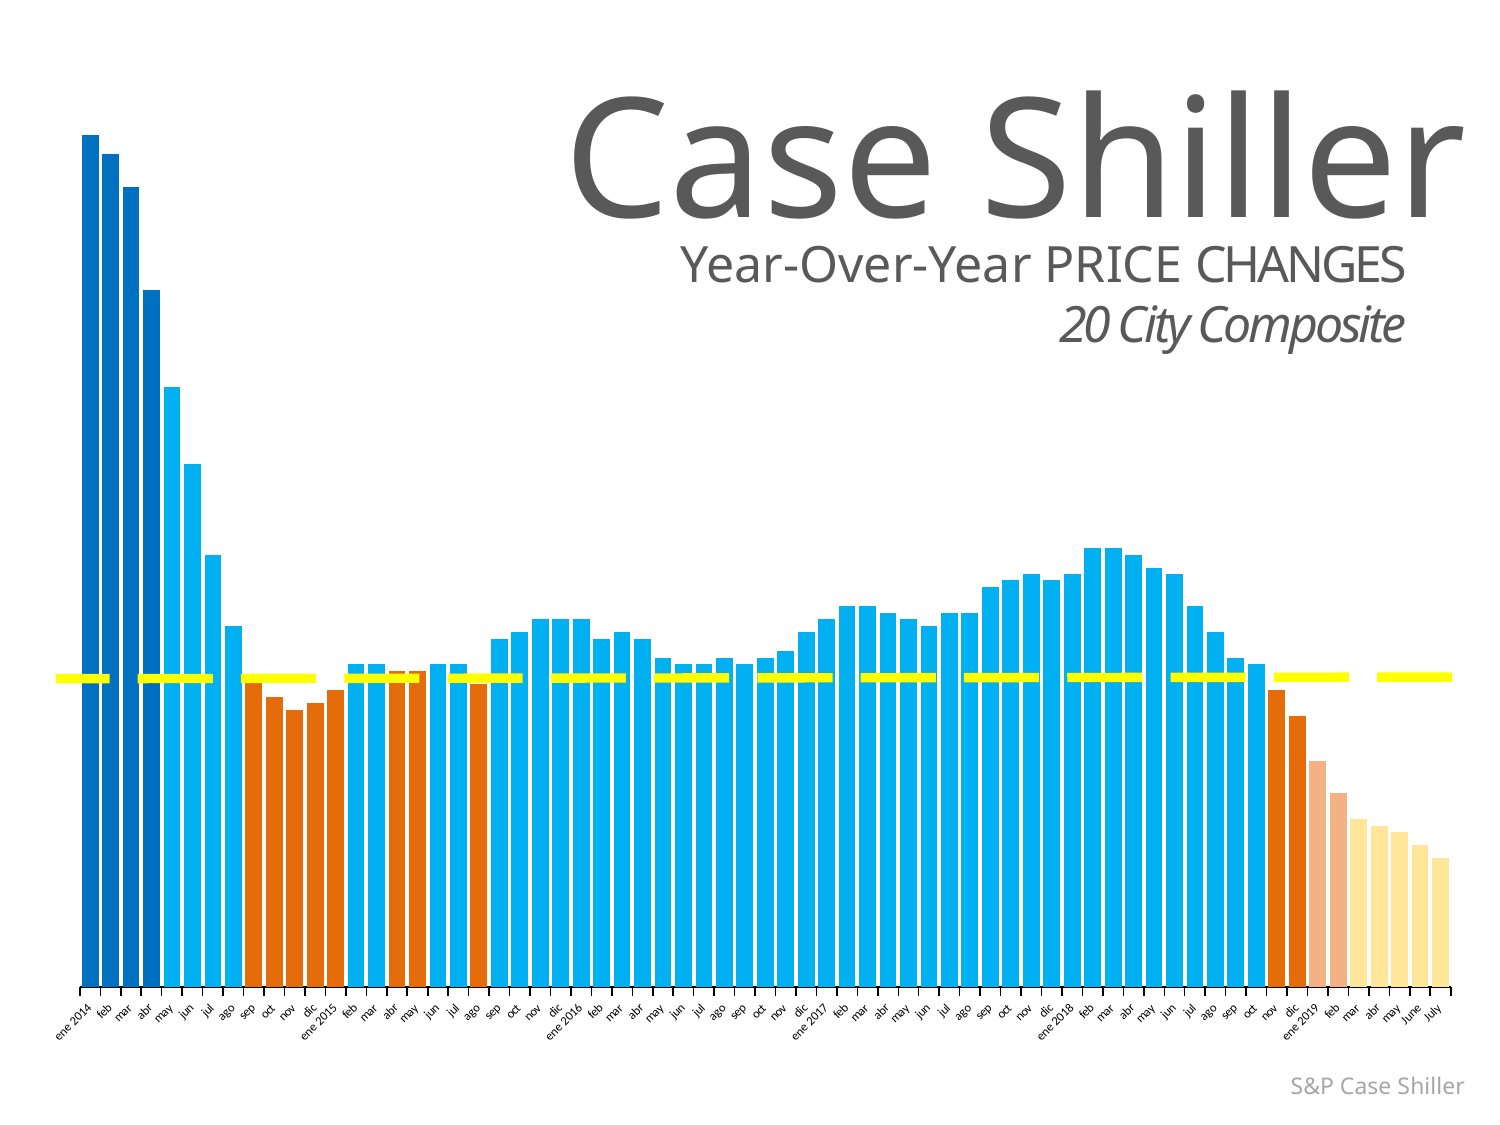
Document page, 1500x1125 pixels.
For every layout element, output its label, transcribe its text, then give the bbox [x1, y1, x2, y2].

text_box S&P Case Shiller [1174, 1065, 1480, 1107]
text_box Case Shiller [549, 43, 1482, 259]
chart [23, 63, 1480, 1065]
